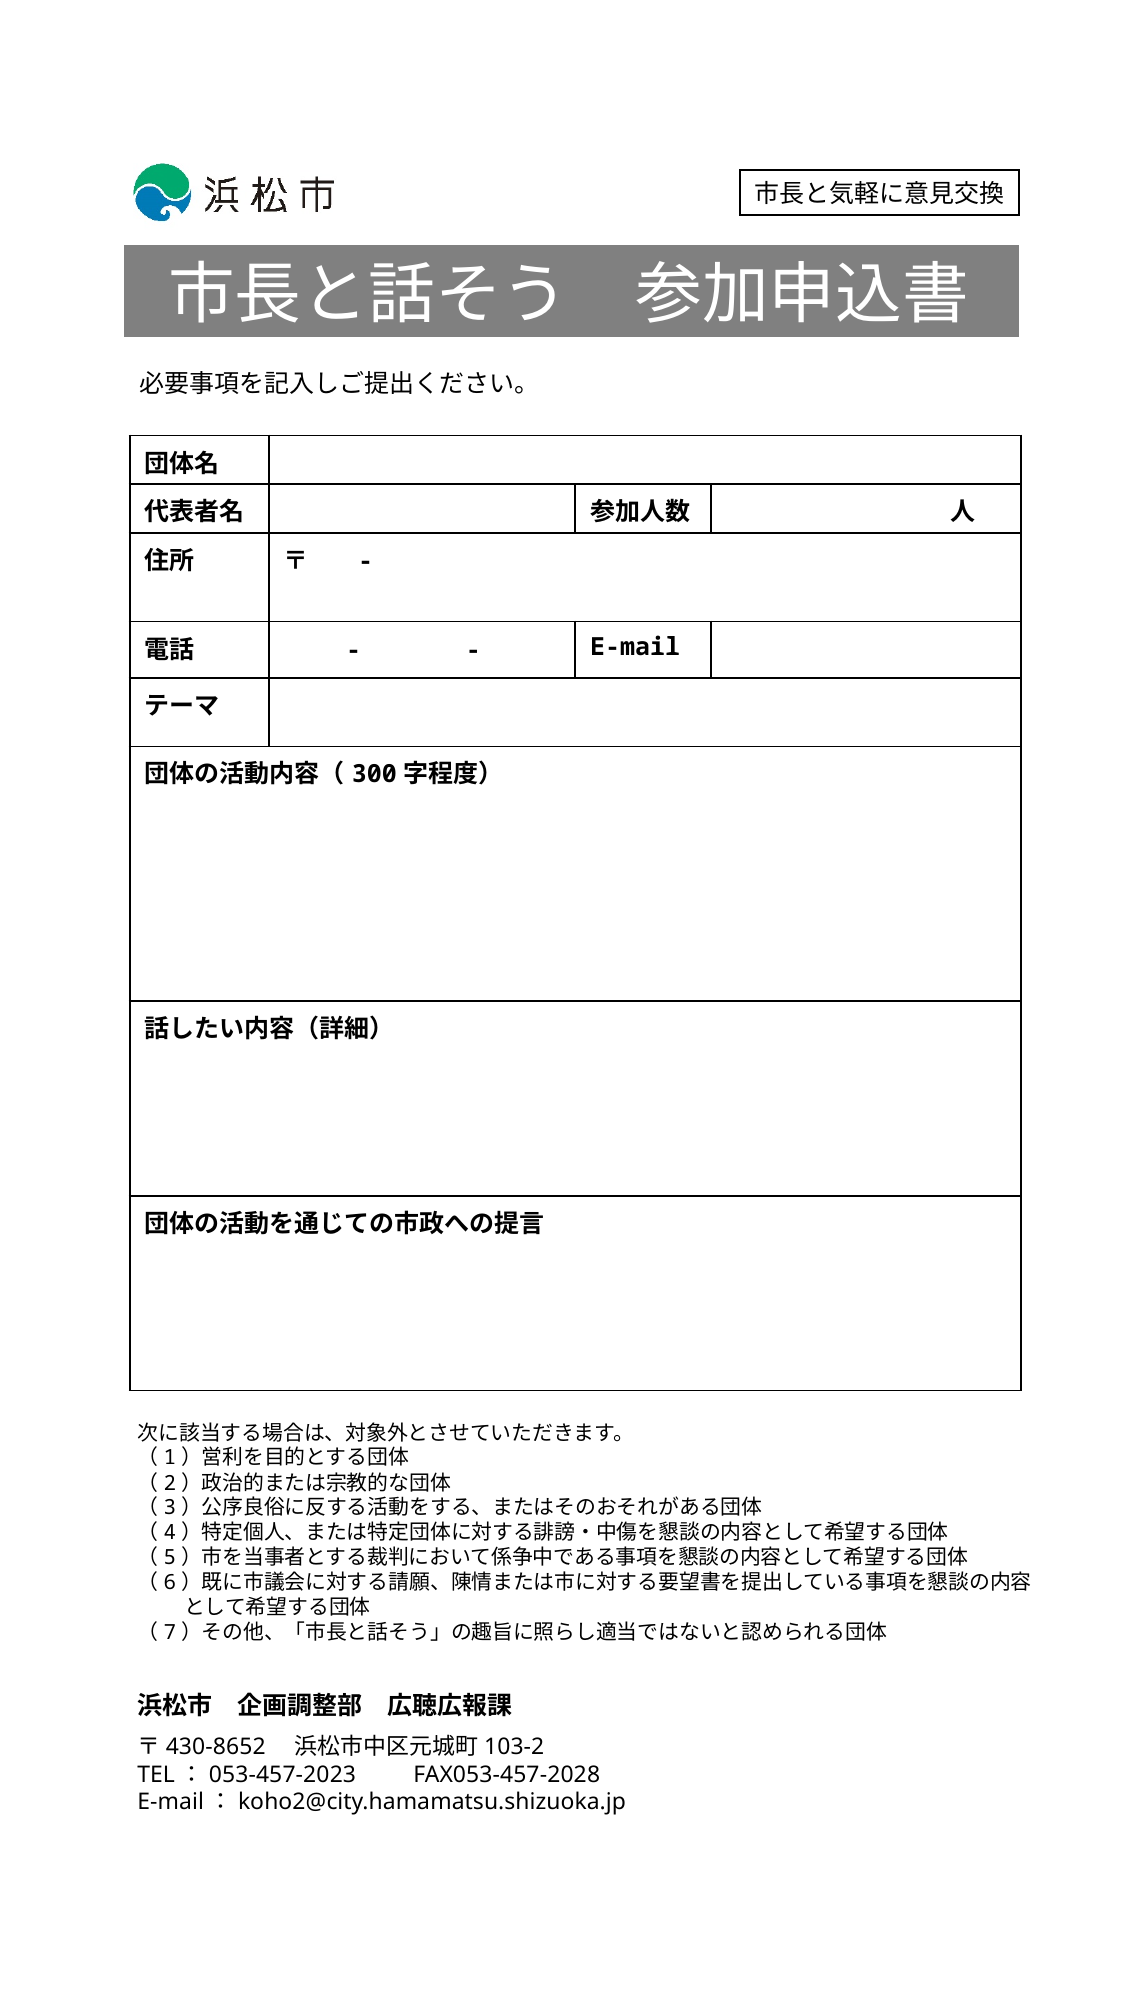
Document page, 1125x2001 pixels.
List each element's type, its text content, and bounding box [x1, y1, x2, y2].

table_cell 参加人数 [576, 485, 710, 532]
text_box [122, 396, 596, 443]
table_cell - - [270, 622, 574, 677]
text_box 市長と気軽に意見交換 [739, 169, 1020, 216]
table_cell E-mail [576, 622, 710, 677]
table_cell 〒 - [270, 534, 1020, 621]
text_box 次に該当する場合は、対象外とさせていただきます。 （1）営利を目的とする団体 （2）政治的または宗教的な団体 （3）公序良俗に反する活動をする、またはそのおそれがある団体 （4）特定個人、または特定団体に対する誹謗・中傷を懇談の内容として希望する団体 （5）市を当事者とする裁判において係争中である事項を懇談の内容として希望する団体 （6）既に市議会に対する請願、陳情または市に対する要望書を提出している事項を懇談の内容 として希望する団体 （7）その他、「市長と話そう」の趣旨に照らし適当ではないと認められる団体 [122, 1411, 1047, 1652]
table_cell 代表者名 [131, 485, 268, 532]
table_cell 団体の活動内容（300字程度） [131, 747, 1020, 1000]
text_box 市長と話そう 参加申込書 [121, 242, 1022, 340]
picture [122, 152, 337, 232]
text_box 浜松市 企画調整部 広聴広報課 〒430-8652 浜松市中区元城町103-2 TEL：053-457-2023 FAX053-457-2028 E-mail：koho2@city.hamamatsu.shizuoka.jp [122, 1682, 779, 1822]
table_cell 団体の活動を通じての市政への提言 [131, 1197, 1020, 1390]
table_cell 話したい内容（詳細） [131, 1002, 1020, 1195]
table_cell [270, 485, 574, 532]
table_cell テーマ [131, 679, 268, 746]
table_cell 電話 [131, 622, 268, 677]
table_header [270, 436, 1020, 483]
table_cell [270, 679, 1020, 746]
table_cell 住所 [131, 534, 268, 621]
table_header 団体名 [131, 436, 268, 483]
table_cell [712, 622, 1020, 677]
text_box 必要事項を記入しご提出ください。 [124, 359, 556, 396]
table_cell 人 [712, 485, 1020, 532]
